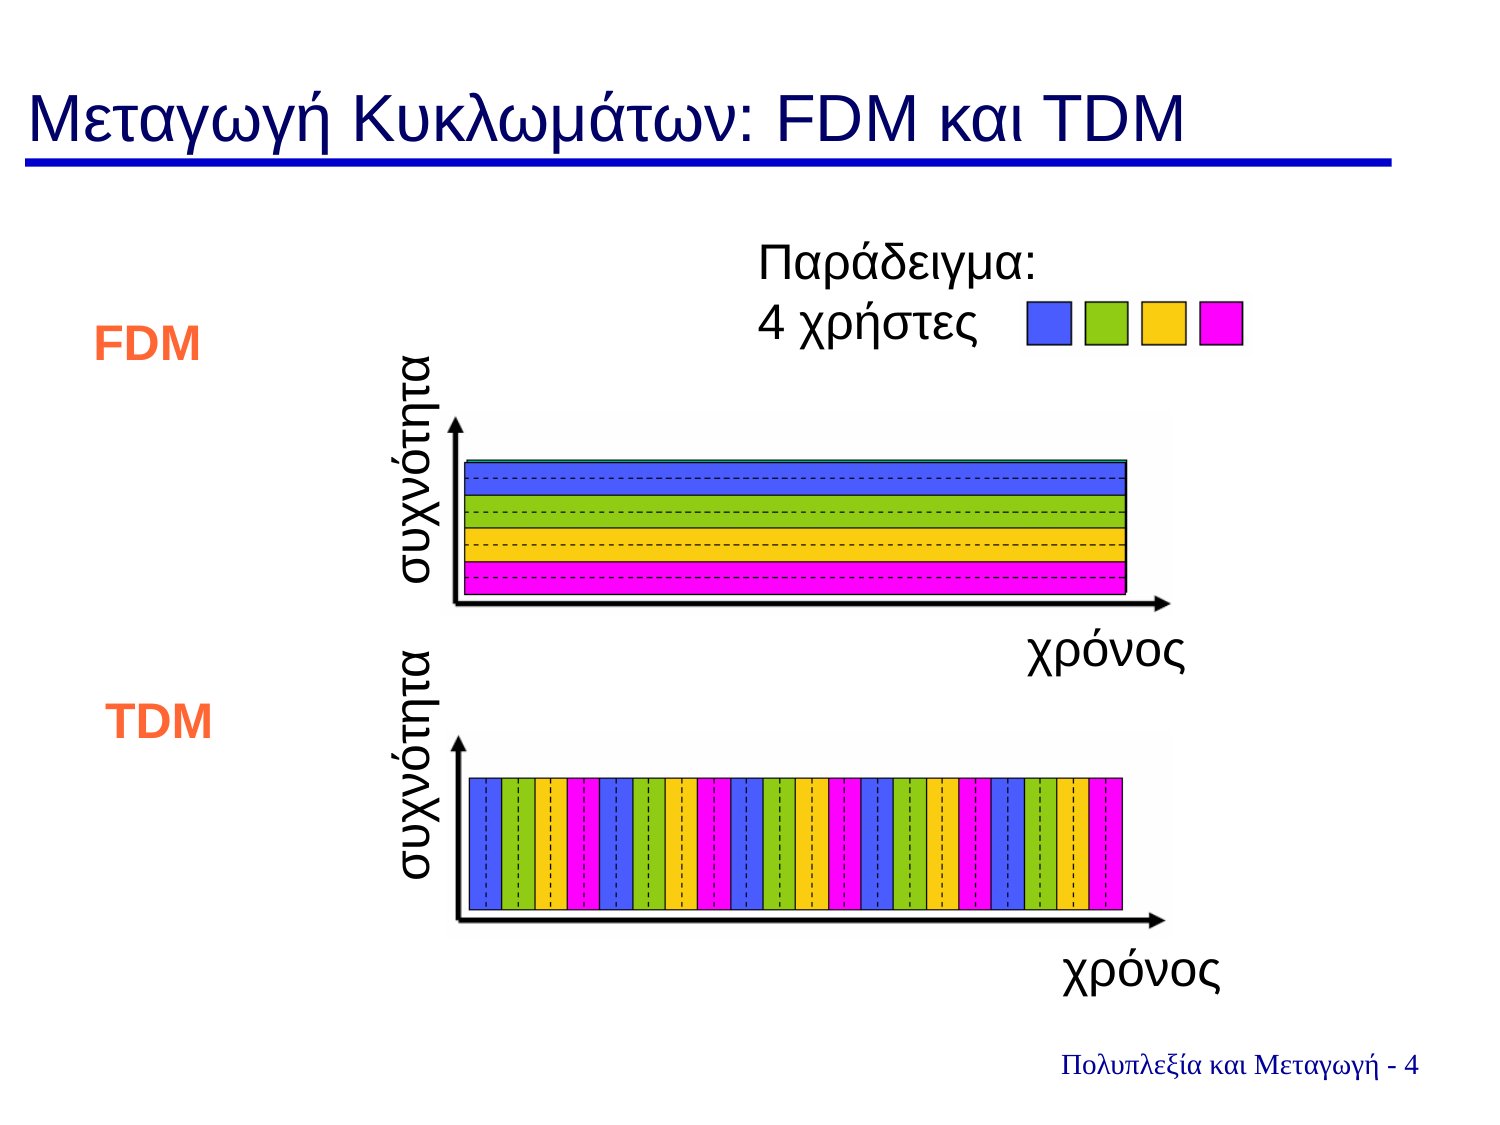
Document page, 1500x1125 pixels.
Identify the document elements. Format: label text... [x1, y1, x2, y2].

text_box χρόνος [1011, 609, 1201, 685]
text_box συχνότητα [372, 634, 447, 897]
picture [445, 731, 1172, 938]
text_box χρόνος [1047, 928, 1237, 1004]
title Μεταγωγή Κυκλωμάτων: FDM και TDM [12, 36, 1463, 163]
text_box FDM [76, 302, 217, 378]
text_box TDM [88, 680, 229, 756]
text_box συχνότητα [372, 339, 447, 601]
picture [440, 409, 1173, 617]
text_box Παράδειγμα: 4 χρήστες [742, 222, 1053, 398]
picture [1019, 292, 1253, 358]
